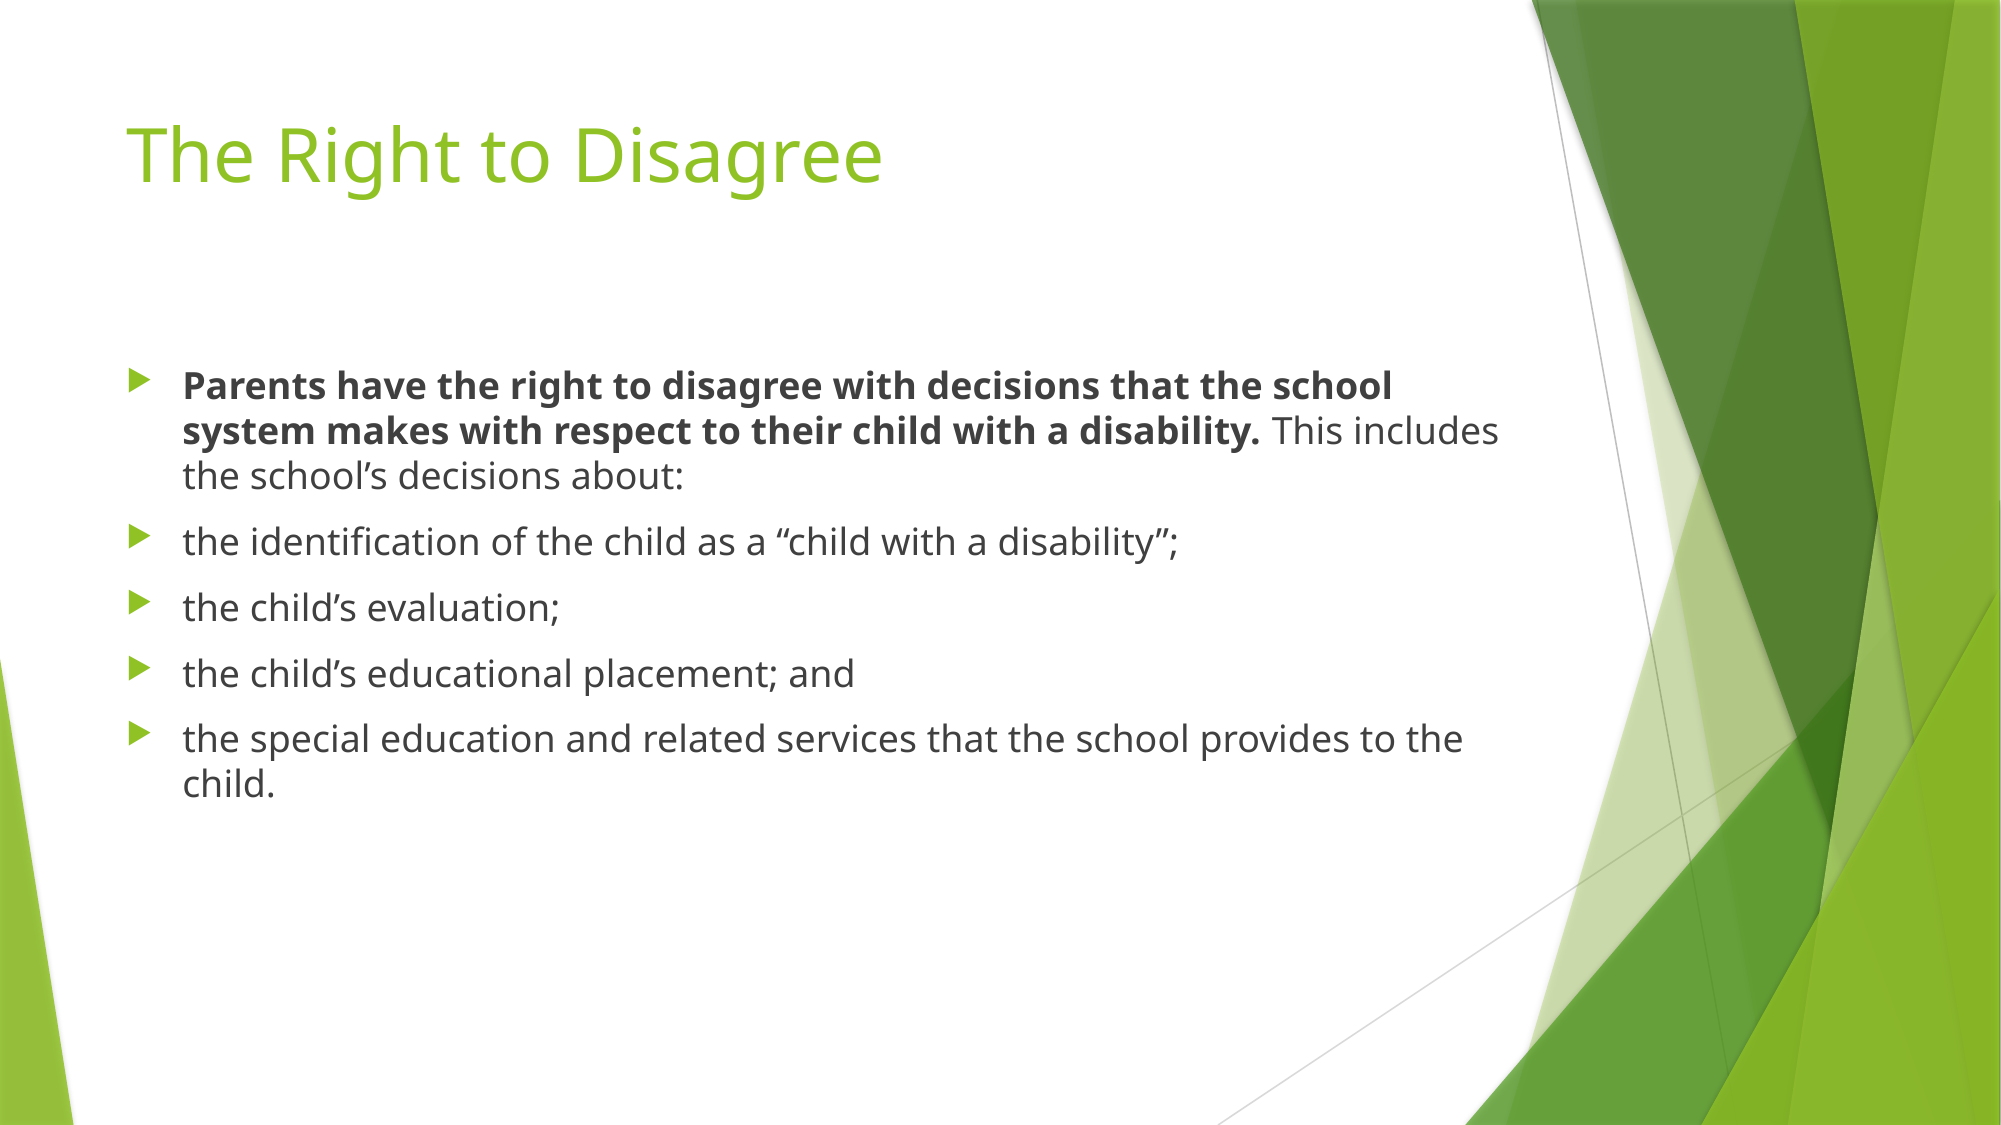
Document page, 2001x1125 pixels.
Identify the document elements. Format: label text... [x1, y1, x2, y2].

title The Right to Disagree [111, 99, 1522, 317]
list Parents have the right to disagree with decisions that the school system makes with respect to their child with a disability. This includes the school’s decisions about: the identification of the child as a “child with a disability”; the child’s evaluation; the child’s educational placement; and the special education and related services that the school provides to the child. [111, 354, 1522, 992]
